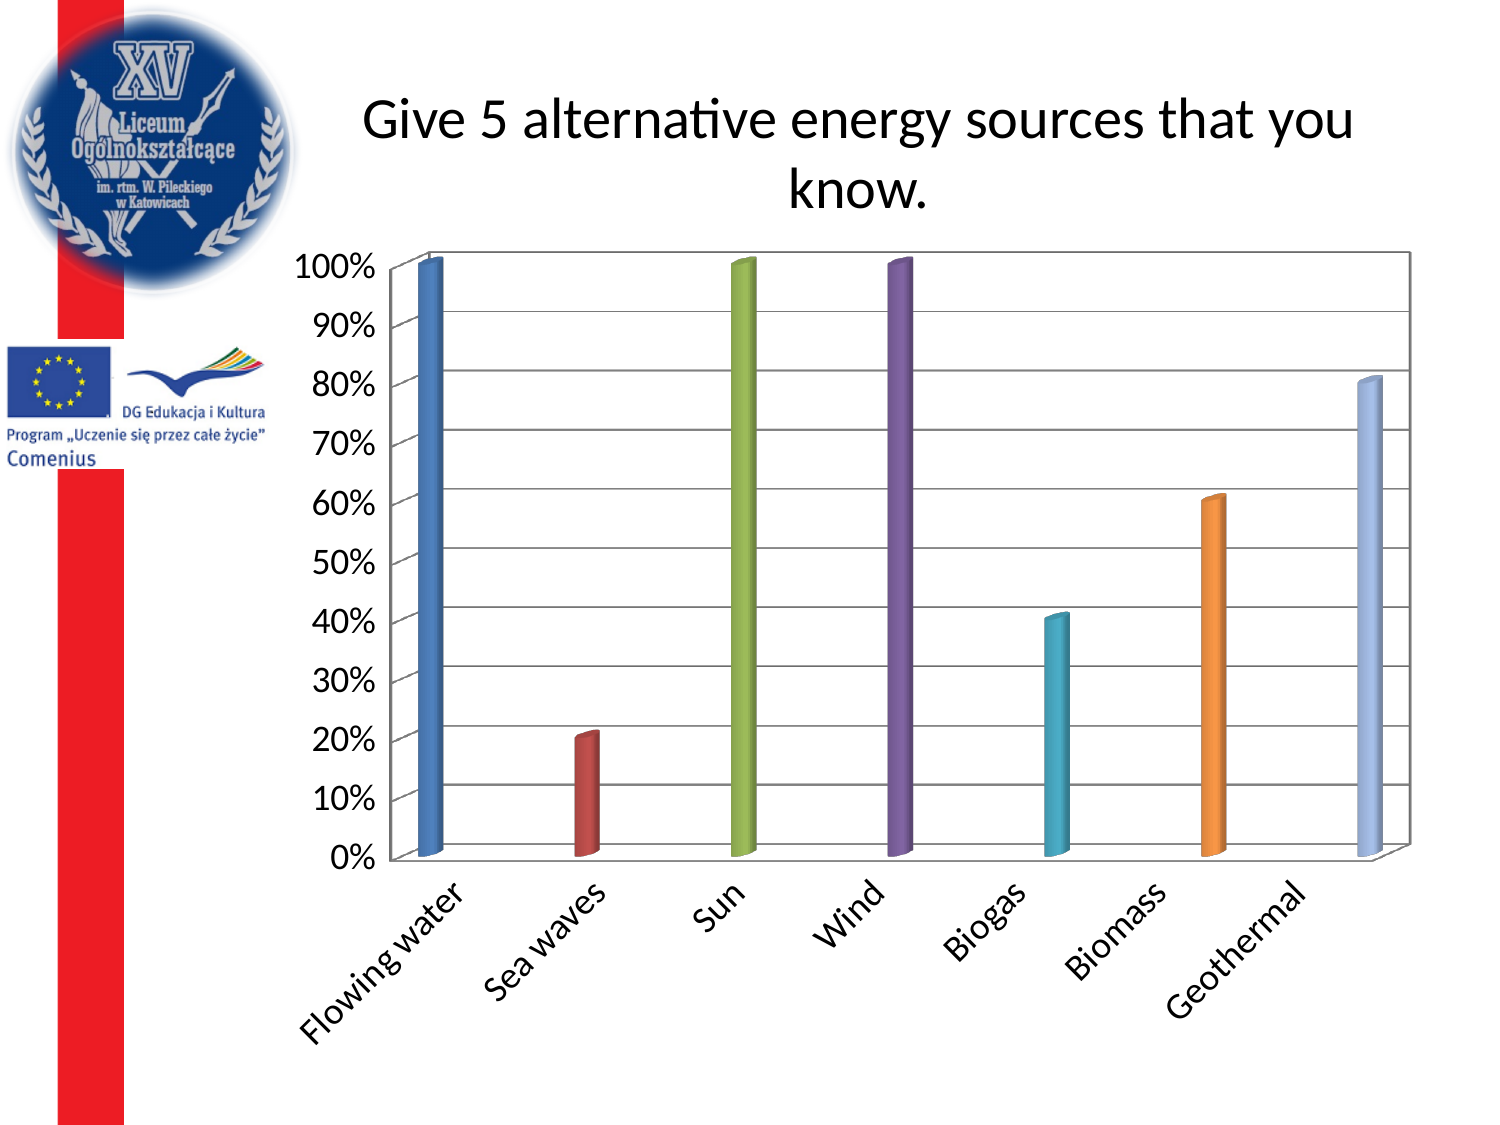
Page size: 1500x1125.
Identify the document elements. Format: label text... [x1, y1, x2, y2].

chart [269, 231, 1436, 1074]
picture [0, 304, 269, 1125]
title Give 5 alternative energy sources that you know. [308, 45, 1425, 230]
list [0, 0, 305, 304]
